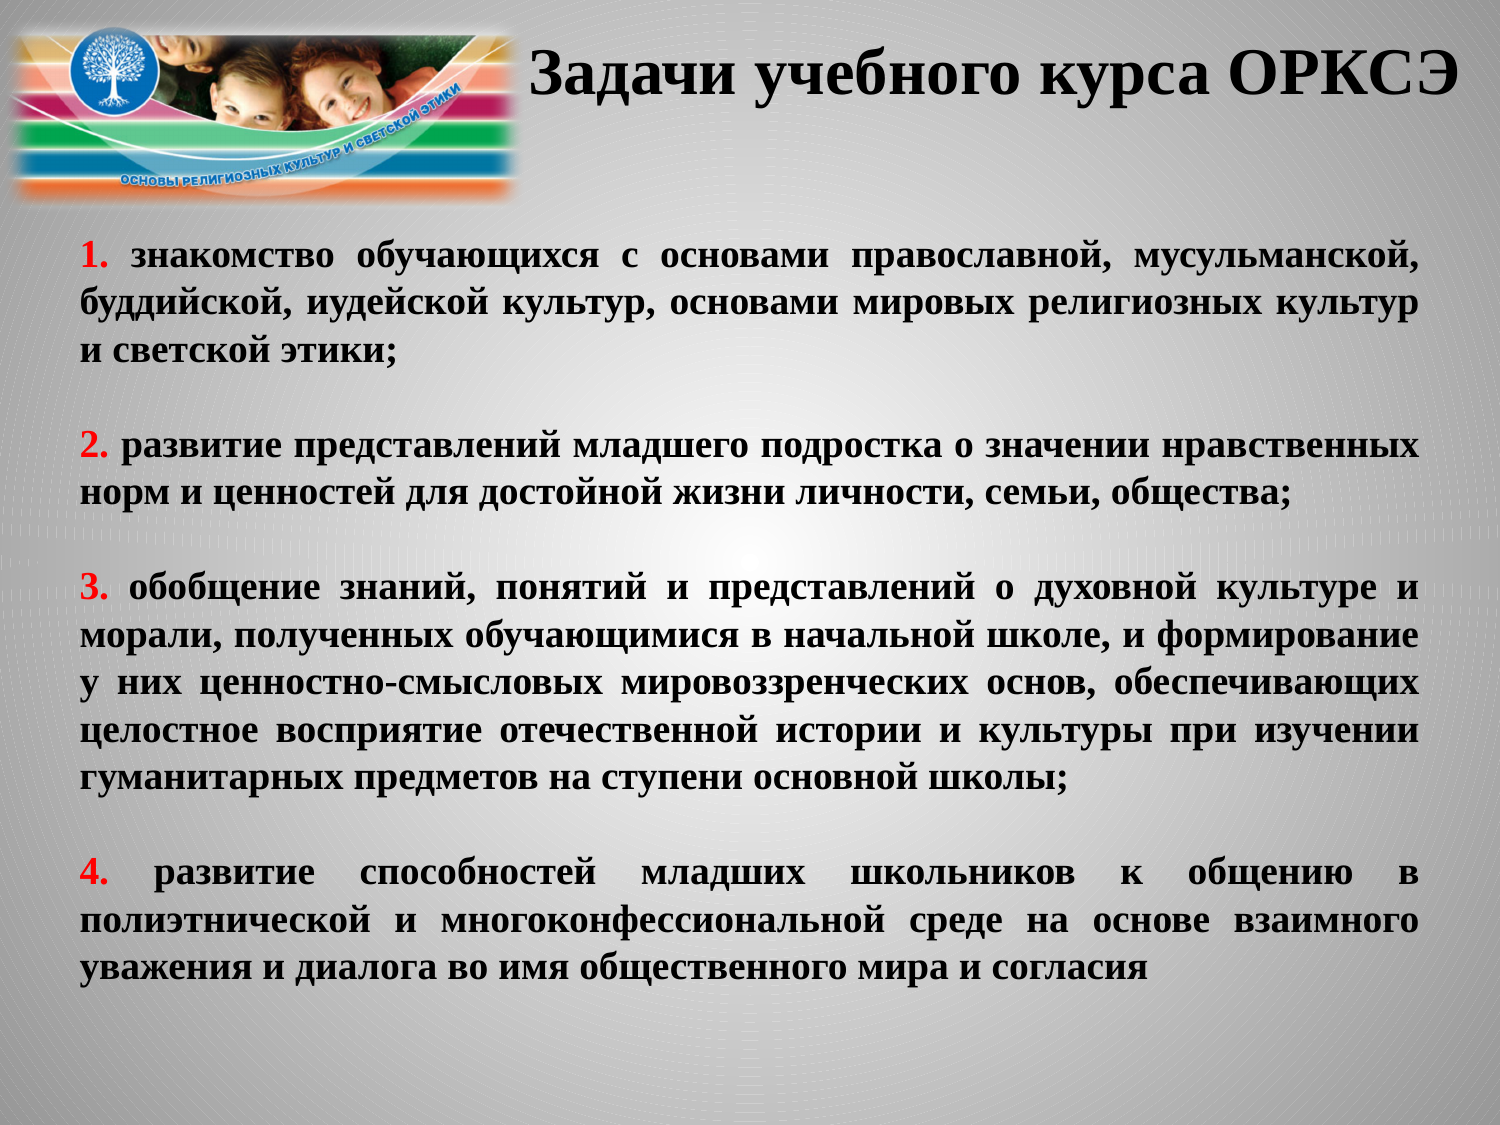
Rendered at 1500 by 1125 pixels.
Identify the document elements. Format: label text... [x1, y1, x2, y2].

text_box 1. знакомство обучающихся с основами православной, мусульманской, буддийской, иудейской культур, основами мировых религиозных культур и светской этики; 2. развитие представлений младшего подростка о значении нравственных норм и ценностей для достойной жизни личности, семьи, общества; 3. обобщение знаний, понятий и представлений о духовной культуре и морали, полученных обучающимися в начальной школе, и формирование у них ценностно-смысловых мировоззренческих основ, обеспечивающих целостное восприятие отечественной истории и культуры при изучении гуманитарных предметов на ступени основной школы; 4. развитие способностей младших школьников к общению в полиэтнической и многоконфессиональной среде на основе взаимного уважения и диалога во имя общественного мира и согласия [64, 220, 1436, 995]
text_box Задачи учебного курса ОРКСЭ [528, 20, 1477, 115]
picture [3, 17, 524, 214]
